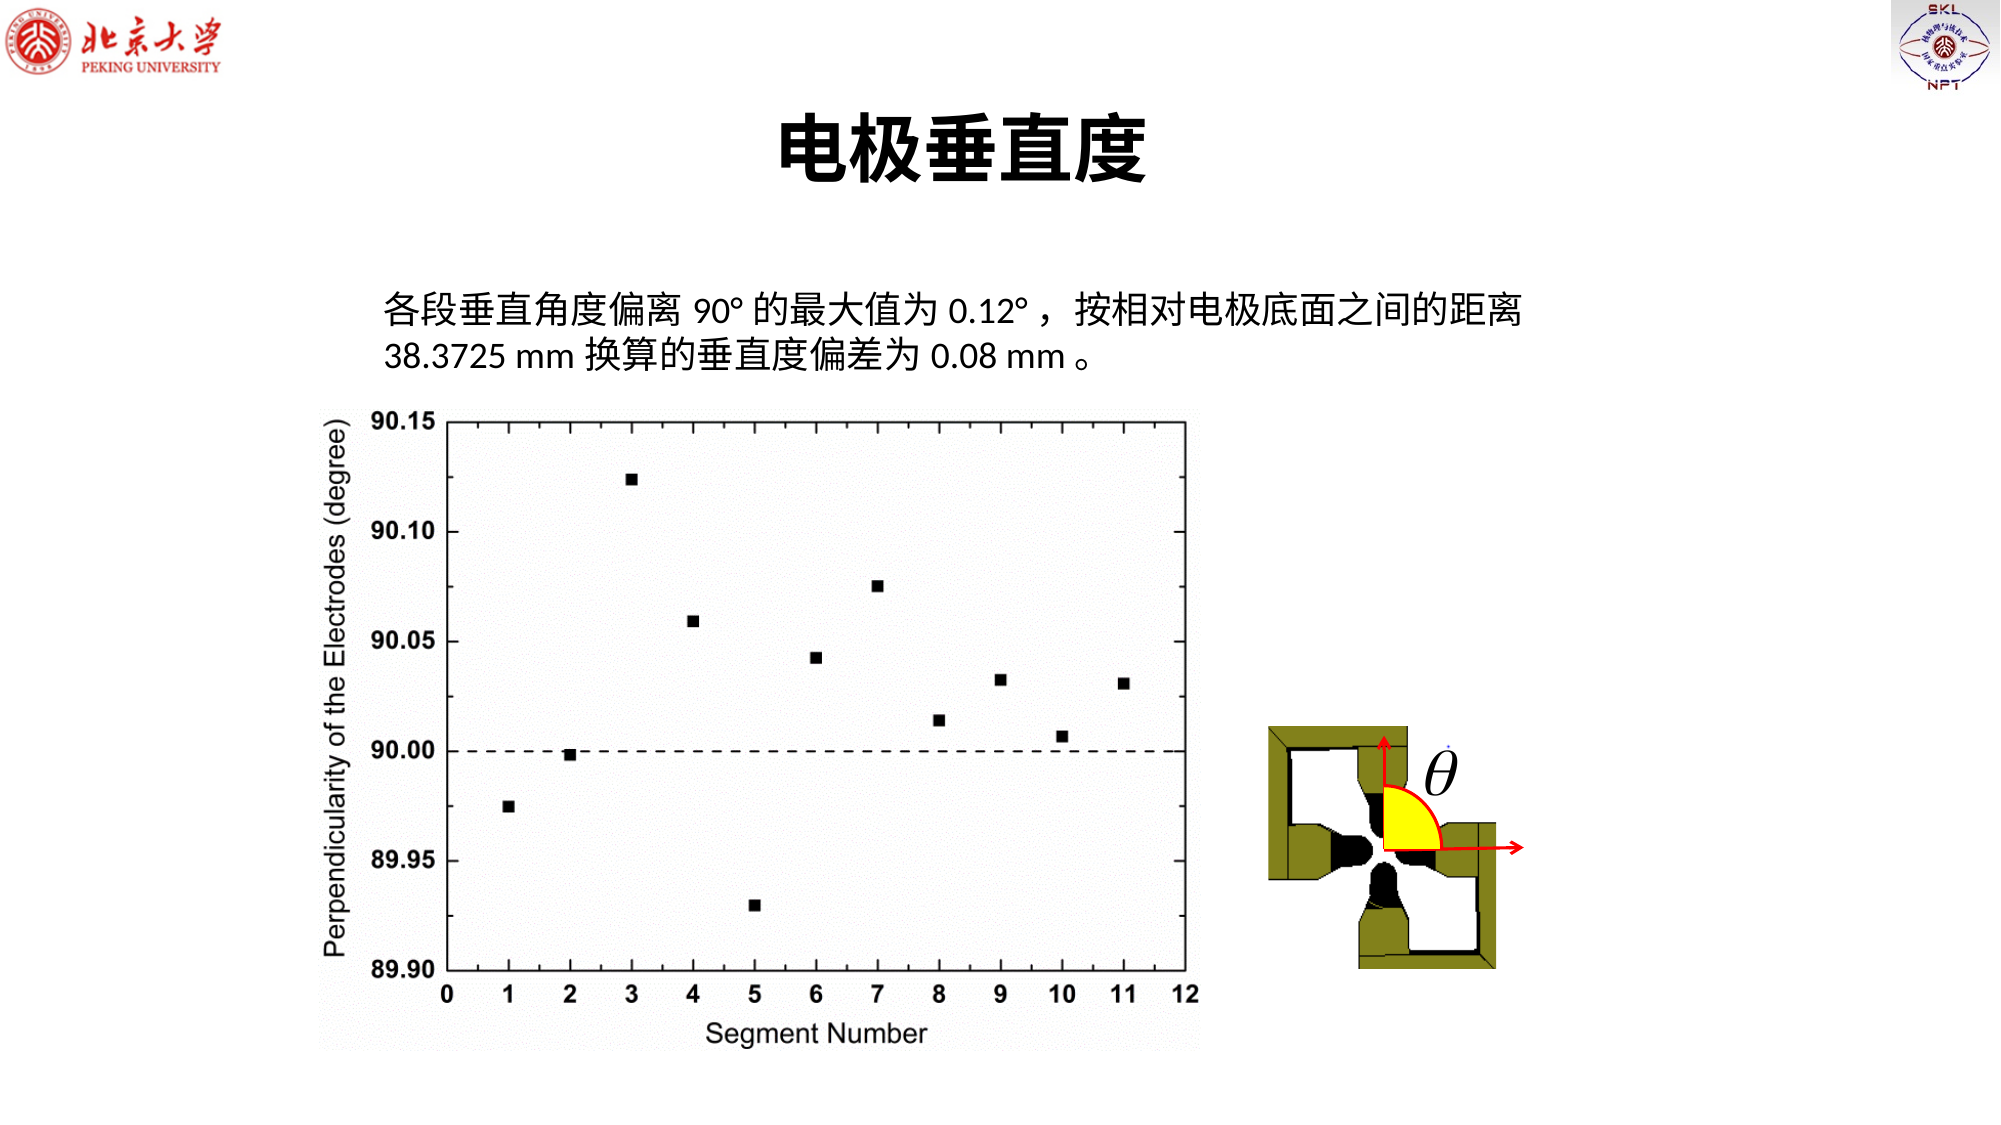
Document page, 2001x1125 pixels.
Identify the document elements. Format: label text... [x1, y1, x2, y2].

picture [0, 0, 245, 86]
picture [1891, 0, 2000, 96]
picture [316, 402, 1203, 1051]
text_box 电极垂直度 [537, 94, 1384, 199]
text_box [1268, 726, 1524, 969]
text_box 各段垂直角度偏离90°的最大值为0.12°，按相对电极底面之间的距离38.3725 mm换算的垂直度偏差为0.08 mm。 [368, 278, 1624, 383]
